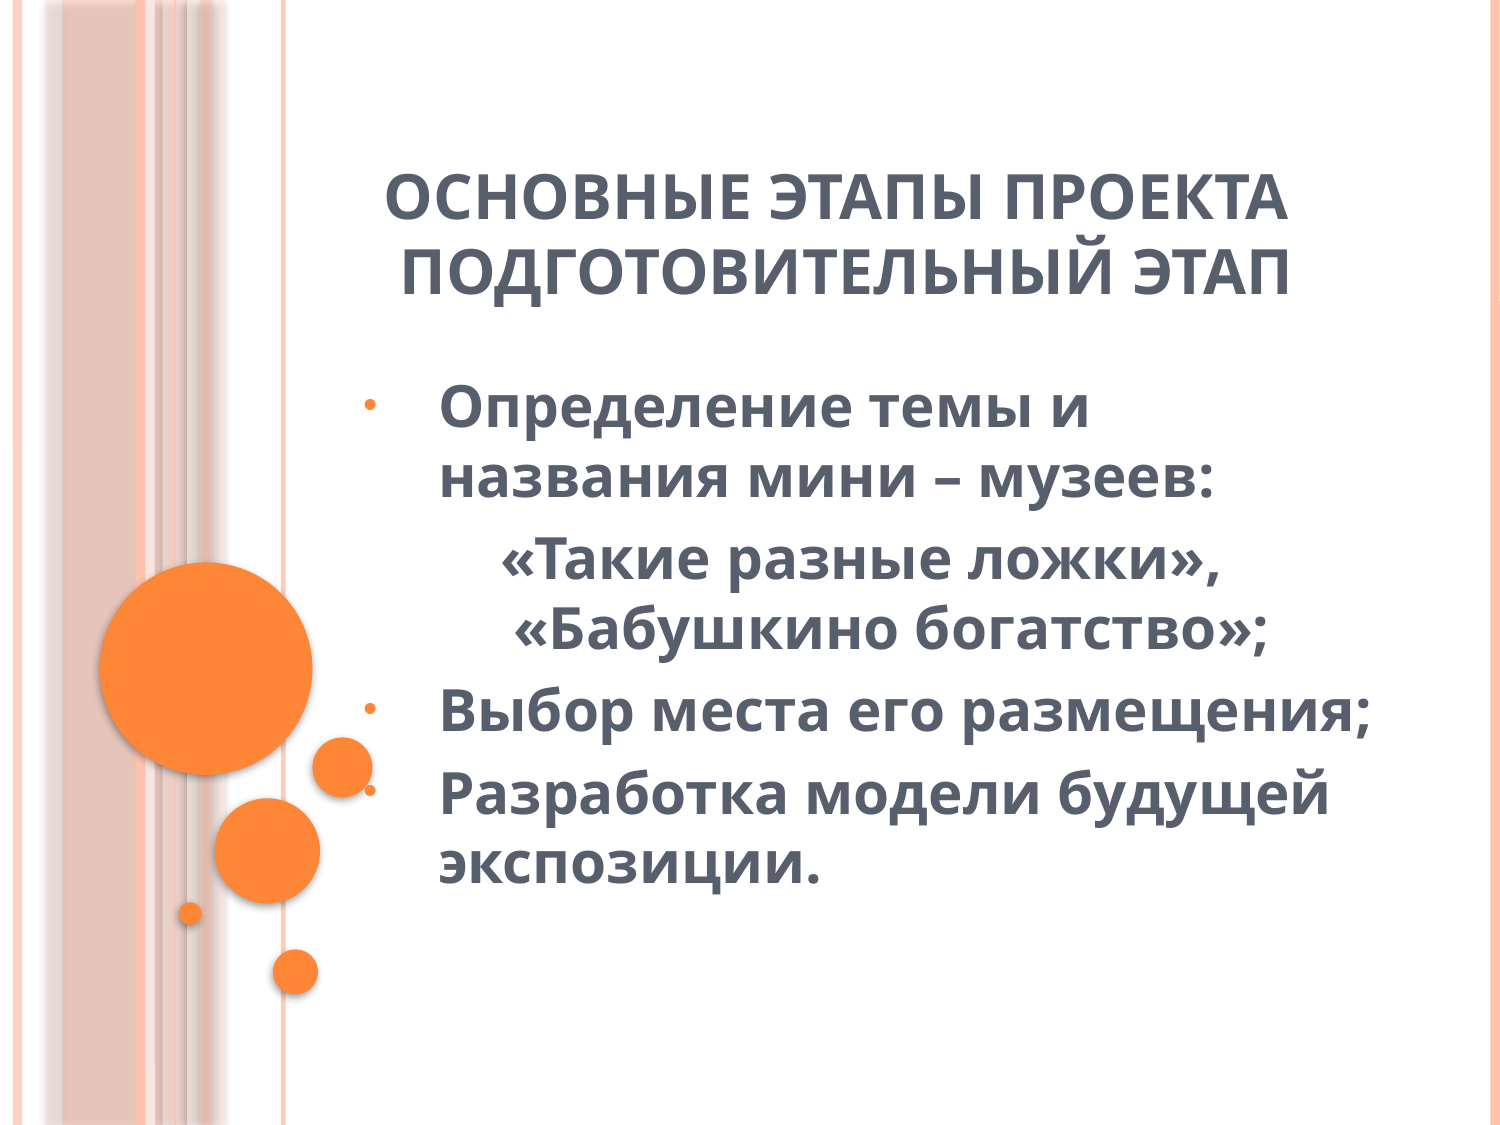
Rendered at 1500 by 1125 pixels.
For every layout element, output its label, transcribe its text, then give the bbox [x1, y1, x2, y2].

subtitle Определение темы и названия мини – музеев: «Такие разные ложки», «Бабушкино богатство»; Выбор места его размещения; Разработка модели будущей экспозиции. [348, 361, 1388, 1046]
title Основные этапы проекта Подготовительный этап [336, 90, 1388, 315]
